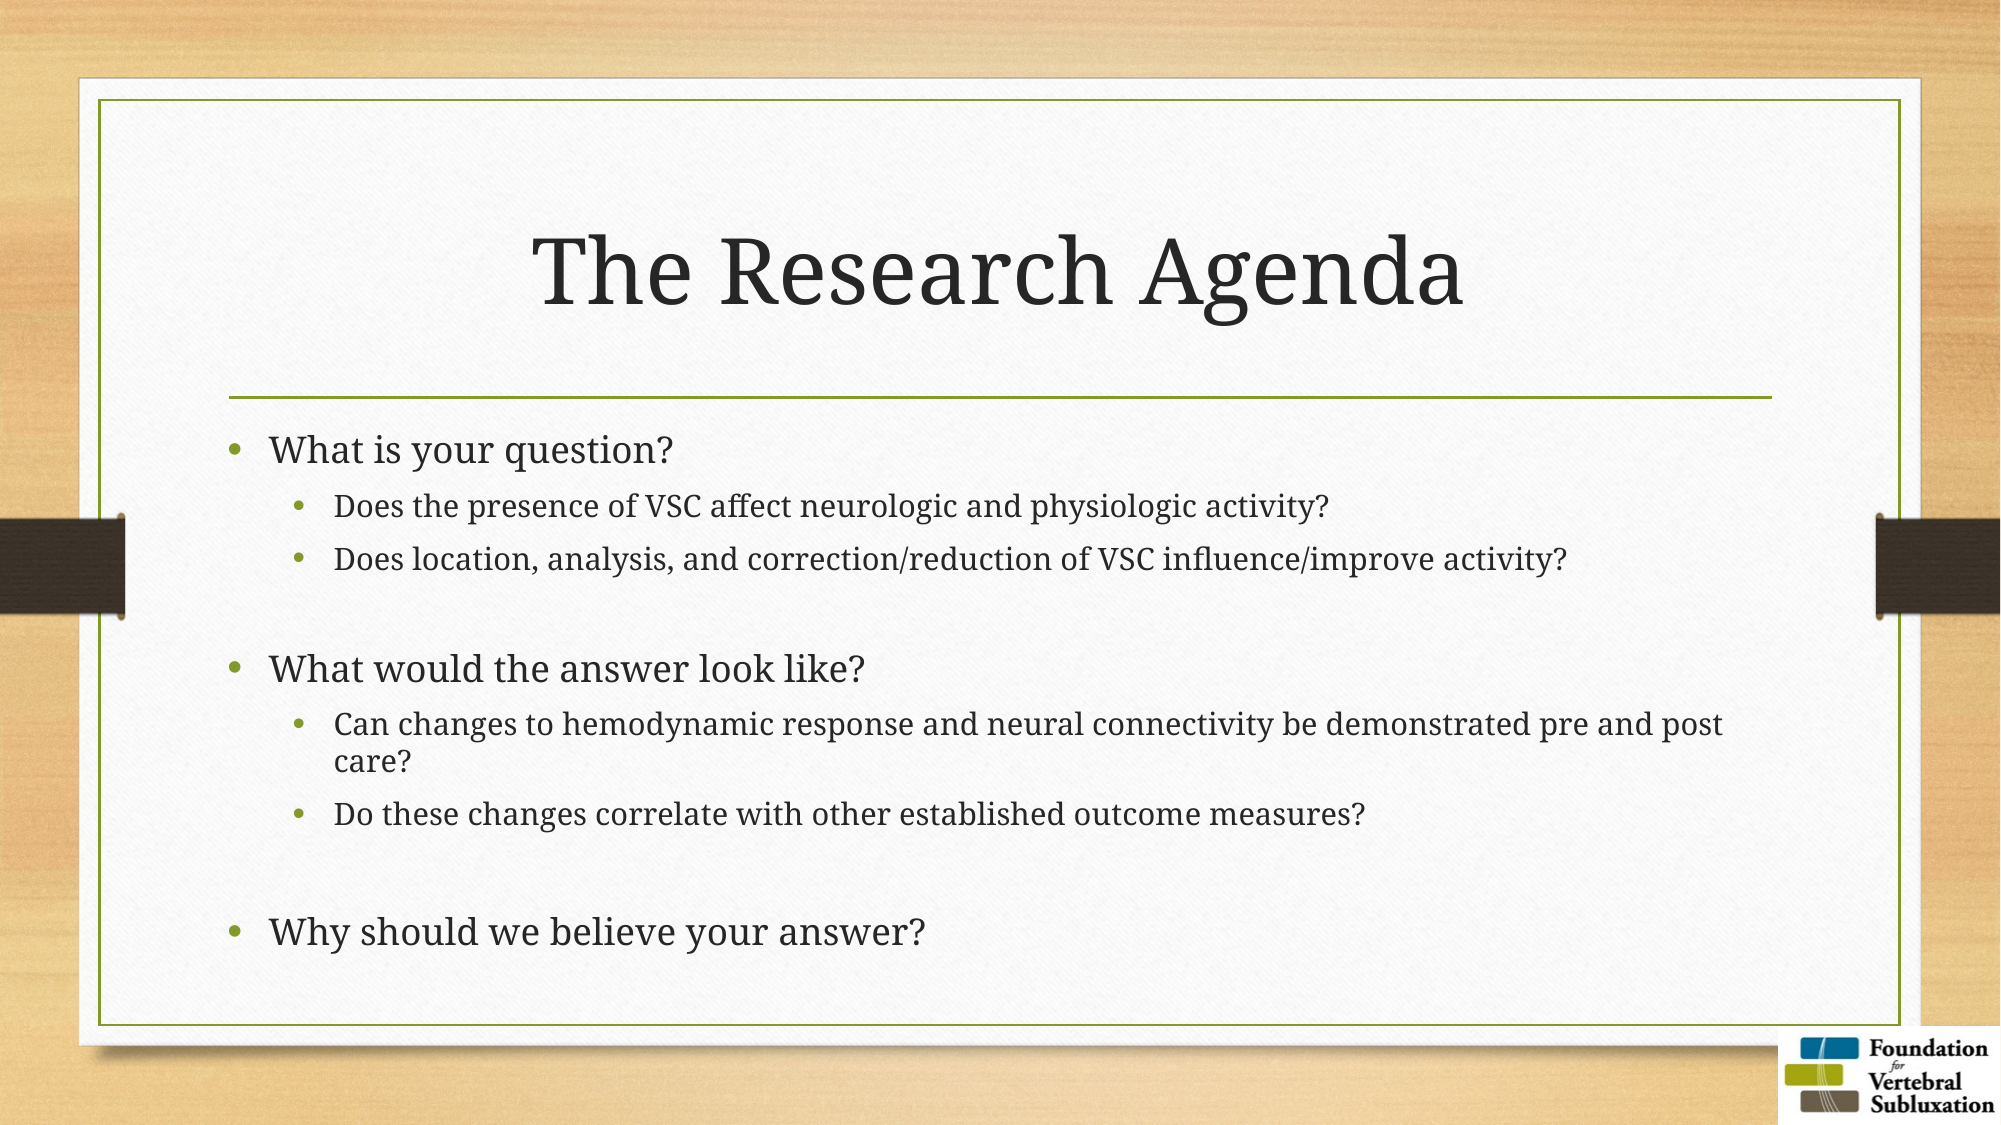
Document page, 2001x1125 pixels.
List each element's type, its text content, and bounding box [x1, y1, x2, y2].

picture [0, 0, 2001, 1125]
title The Research Agenda [212, 161, 1788, 375]
list What is your question? Does the presence of VSC affect neurologic and physiologic activity? Does location, analysis, and correction/reduction of VSC influence/improve activity? What would the answer look like? Can changes to hemodynamic response and neural connectivity be demonstrated pre and post care? Do these changes correlate with other established outcome measures? Why should we believe your answer? [212, 419, 1788, 964]
